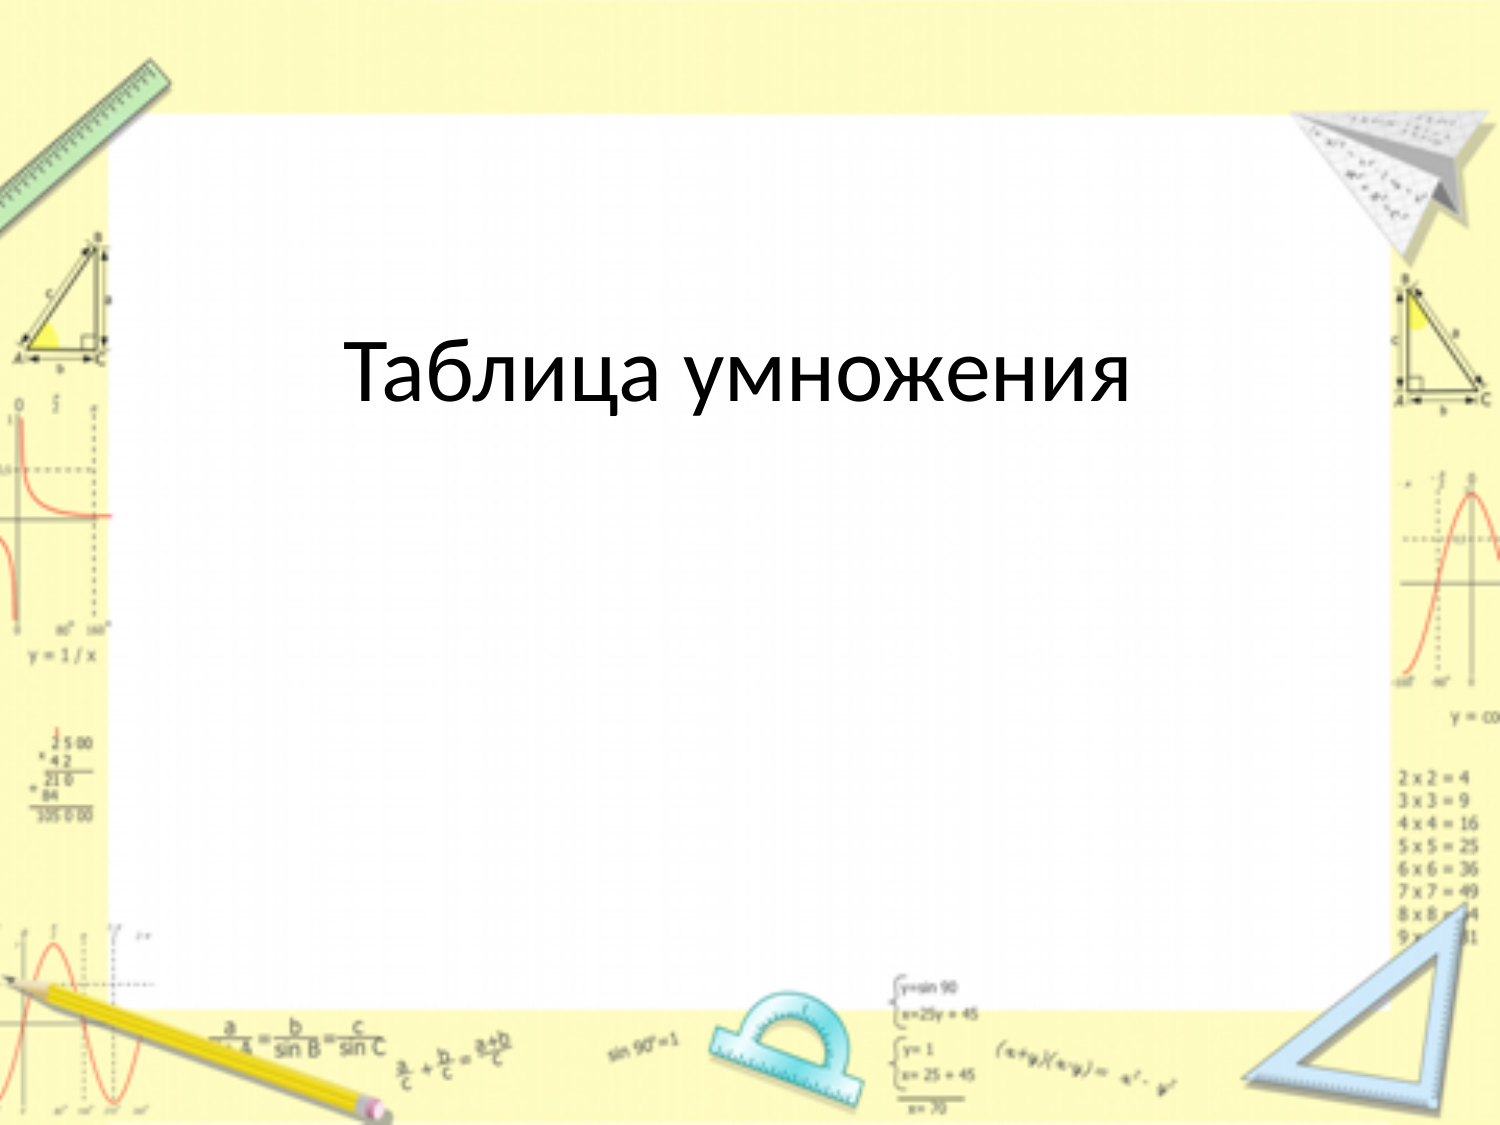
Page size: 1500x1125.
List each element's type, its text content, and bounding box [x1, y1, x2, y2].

picture [0, 0, 1500, 1125]
text_box Таблица умножения [328, 302, 1149, 428]
